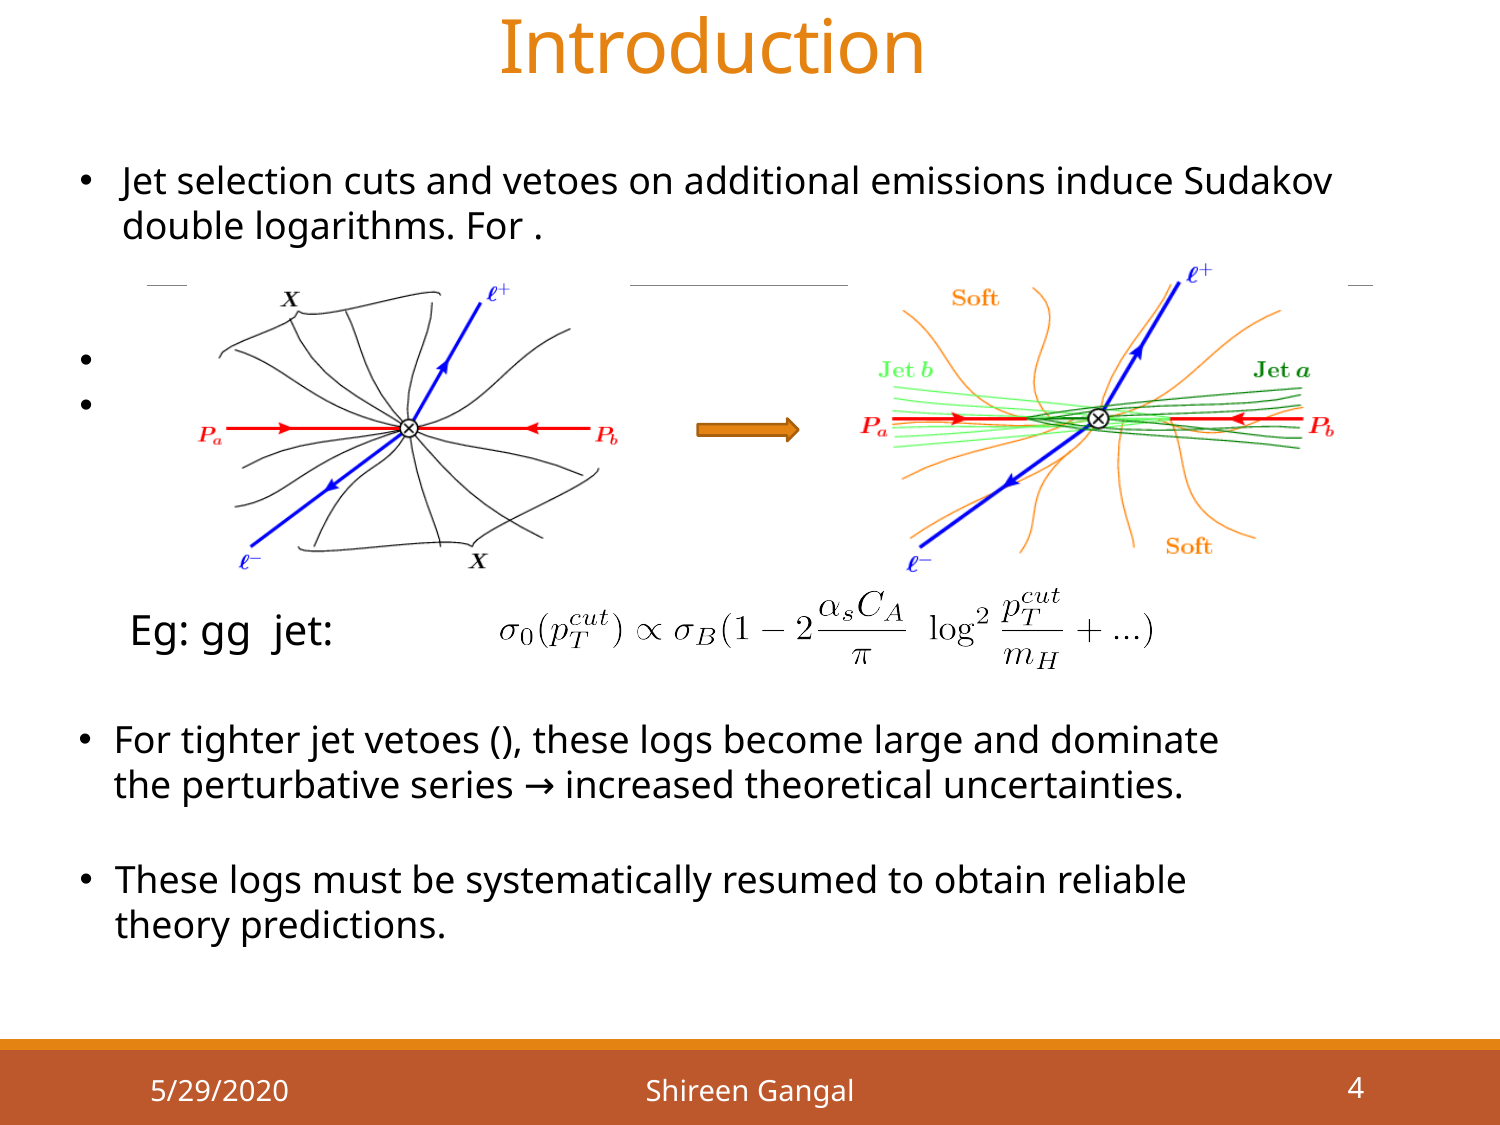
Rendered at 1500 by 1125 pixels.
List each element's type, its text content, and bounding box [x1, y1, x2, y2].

footer Shireen Gangal [453, 1059, 1047, 1120]
picture [500, 251, 1348, 670]
text_box These logs must be systematically resumed to obtain reliable theory predictions. [64, 848, 1285, 954]
text_box [696, 417, 800, 443]
slide_number 4 [1218, 1059, 1380, 1120]
picture [187, 275, 631, 585]
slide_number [135, 1059, 440, 1120]
title Introduction [484, 37, 958, 97]
